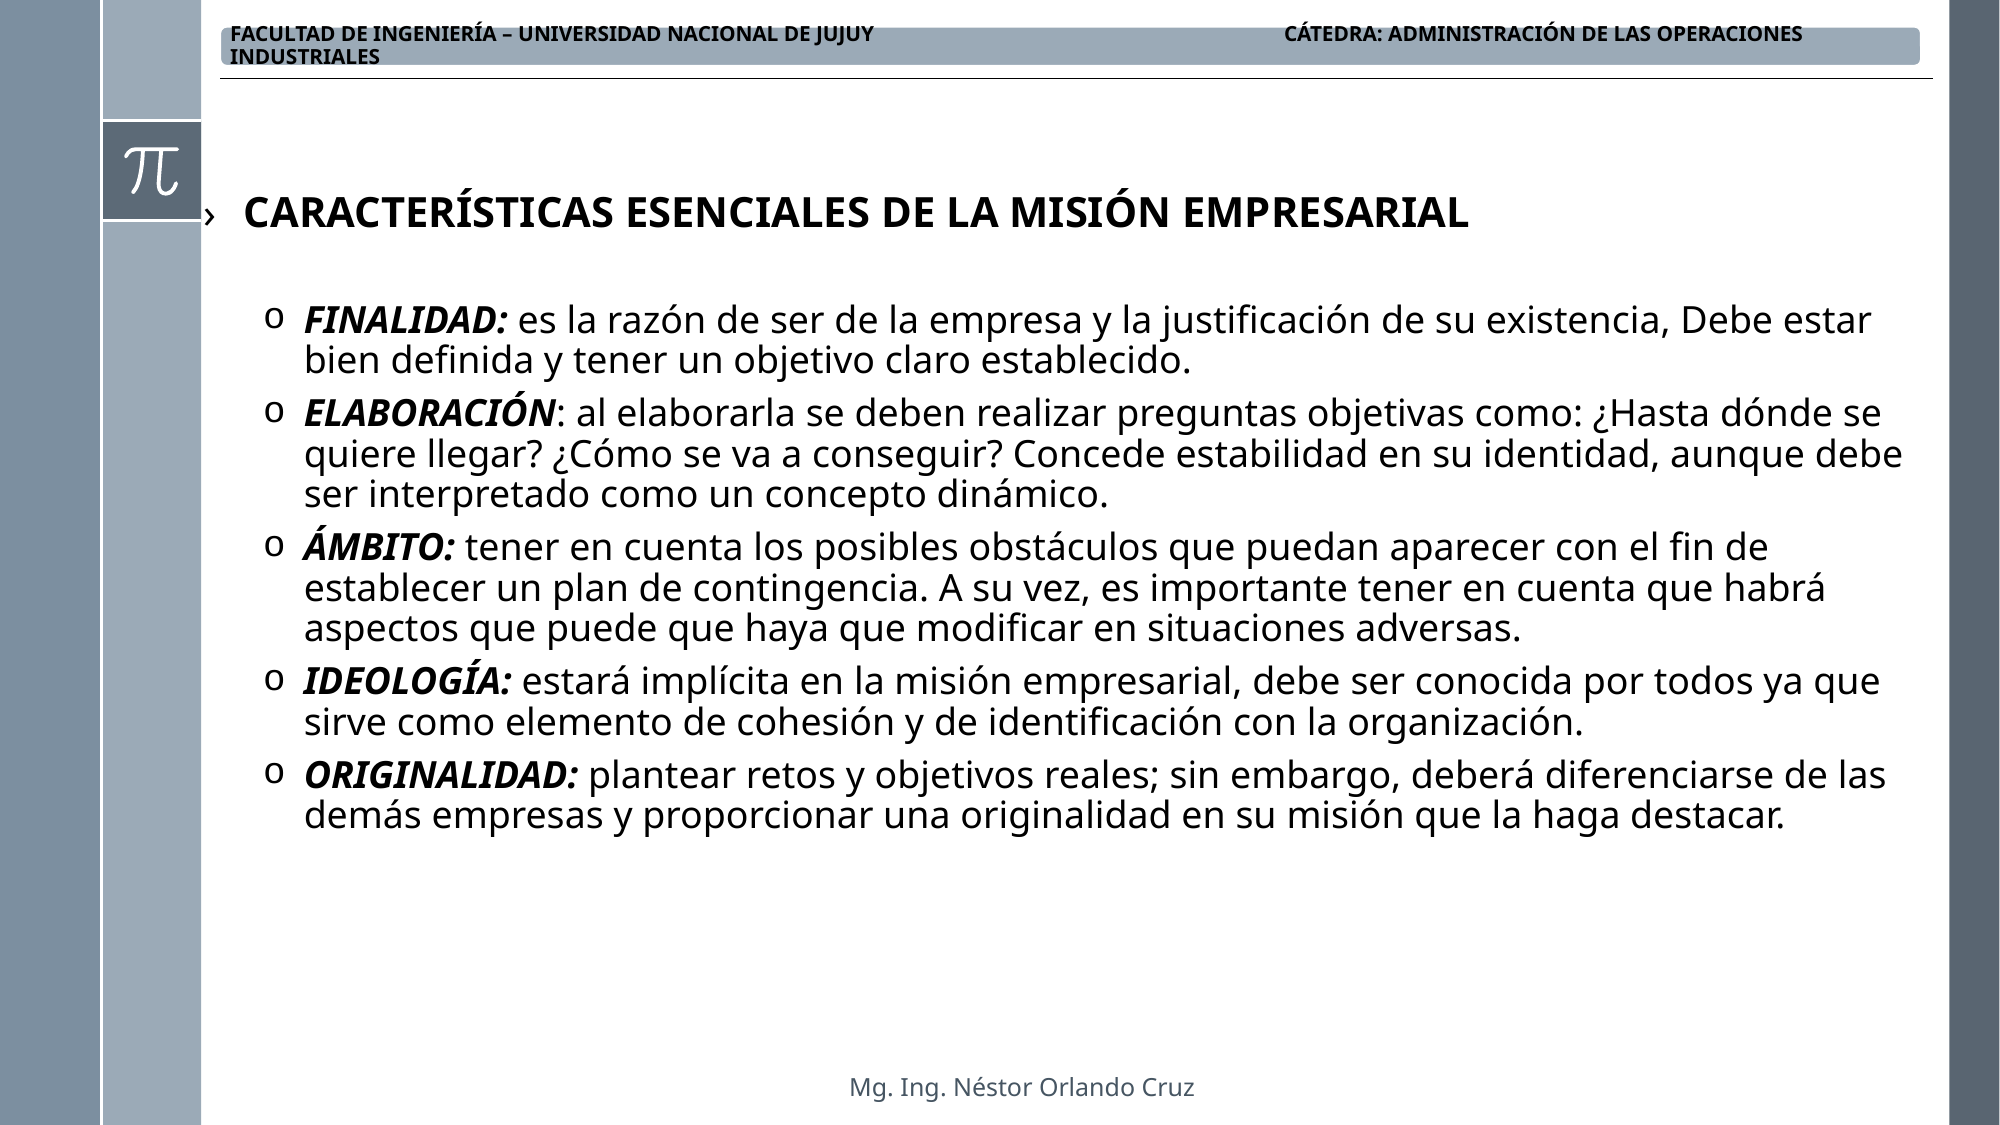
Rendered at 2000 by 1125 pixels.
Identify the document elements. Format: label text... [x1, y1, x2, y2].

list CARACTERÍSTICAS ESENCIALES DE LA MISIÓN EMPRESARIAL FINALIDAD: es la razón de ser de la empresa y la justificación de su existencia, Debe estar bien definida y tener un objetivo claro establecido. ELABORACIÓN: al elaborarla se deben realizar preguntas objetivas como: ¿Hasta dónde se quiere llegar? ¿Cómo se va a conseguir? Concede estabilidad en su identidad, aunque debe ser interpretado como un concepto dinámico. ÁMBITO: tener en cuenta los posibles obstáculos que puedan aparecer con el fin de establecer un plan de contingencia. A su vez, es importante tener en cuenta que habrá aspectos que puede que haya que modificar en situaciones adversas. IDEOLOGÍA: estará implícita en la misión empresarial, debe ser conocida por todos ya que sirve como elemento de cohesión y de identificación con la organización. ORIGINALIDAD: plantear retos y objetivos reales; sin embargo, deberá diferenciarse de las demás empresas y proporcionar una originalidad en su misión que la haga destacar. [188, 184, 1935, 1001]
text_box Mg. Ing. Néstor Orlando Cruz [834, 1063, 1319, 1109]
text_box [220, 17, 1922, 78]
